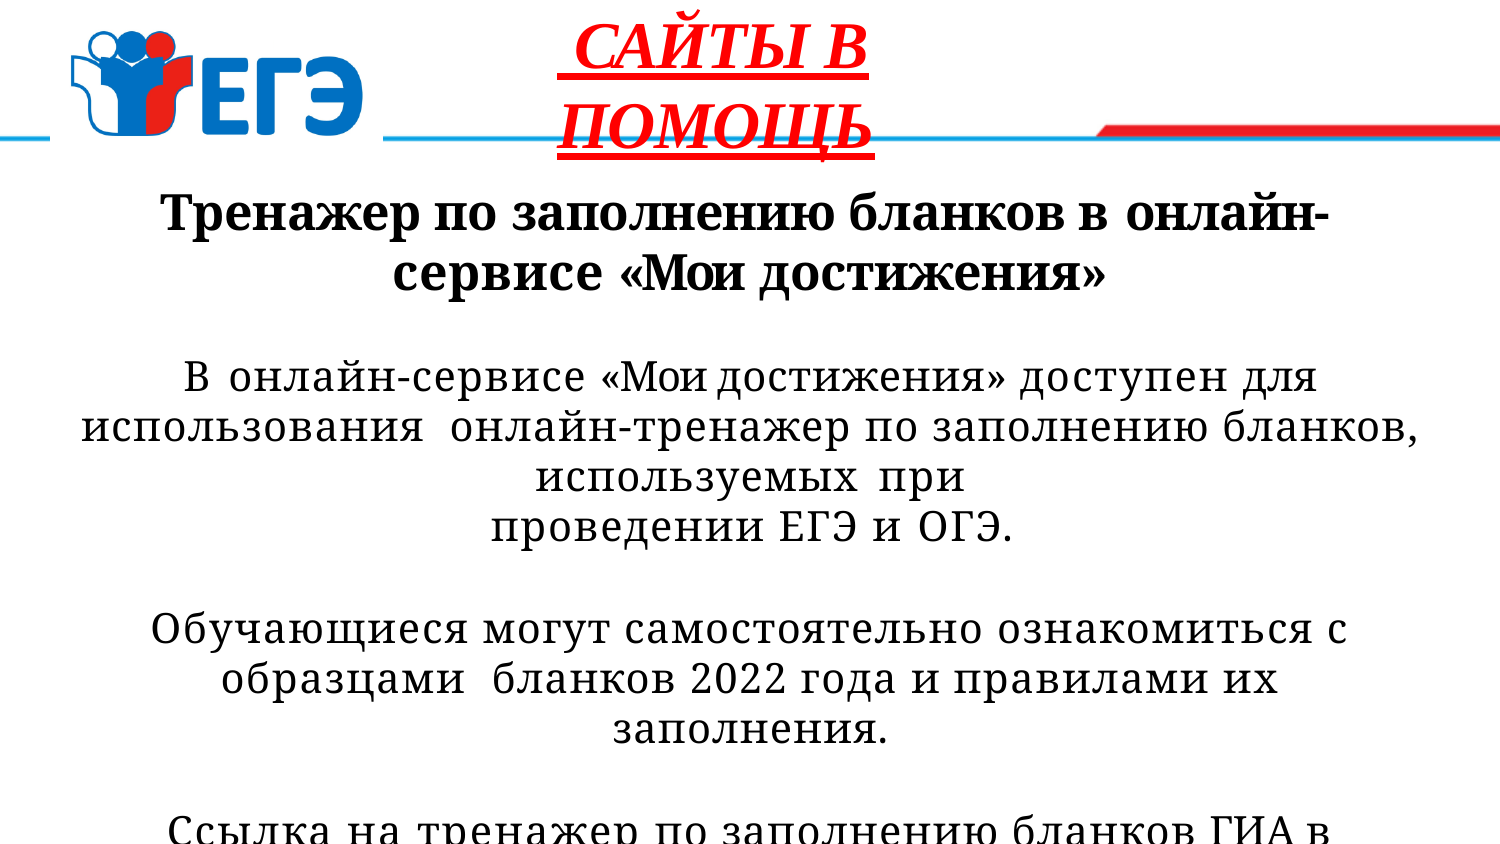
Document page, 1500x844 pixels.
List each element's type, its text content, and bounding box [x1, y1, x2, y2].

picture [1180, 140, 1500, 151]
picture [0, 0, 555, 158]
picture [1180, 119, 1500, 137]
title САЙТЫ В ПОМОЩЬ [555, 0, 1180, 163]
text_box Тренажер по заполнению бланков в онлайн- сервисе «Мои достижения» В онлайн-сервисе «Мои достижения» доступен для использования онлайн-тренажер по заполнению бланков, используемых при проведении ЕГЭ и ОГЭ. Обучающиеся могут самостоятельно ознакомиться с образцами бланков 2022 года и правилами их заполнения. Ссылка на тренажер по заполнению бланков ГИА в онлайн- сервисе «Мои достижения» www.myskills.ru [50, 178, 1449, 844]
